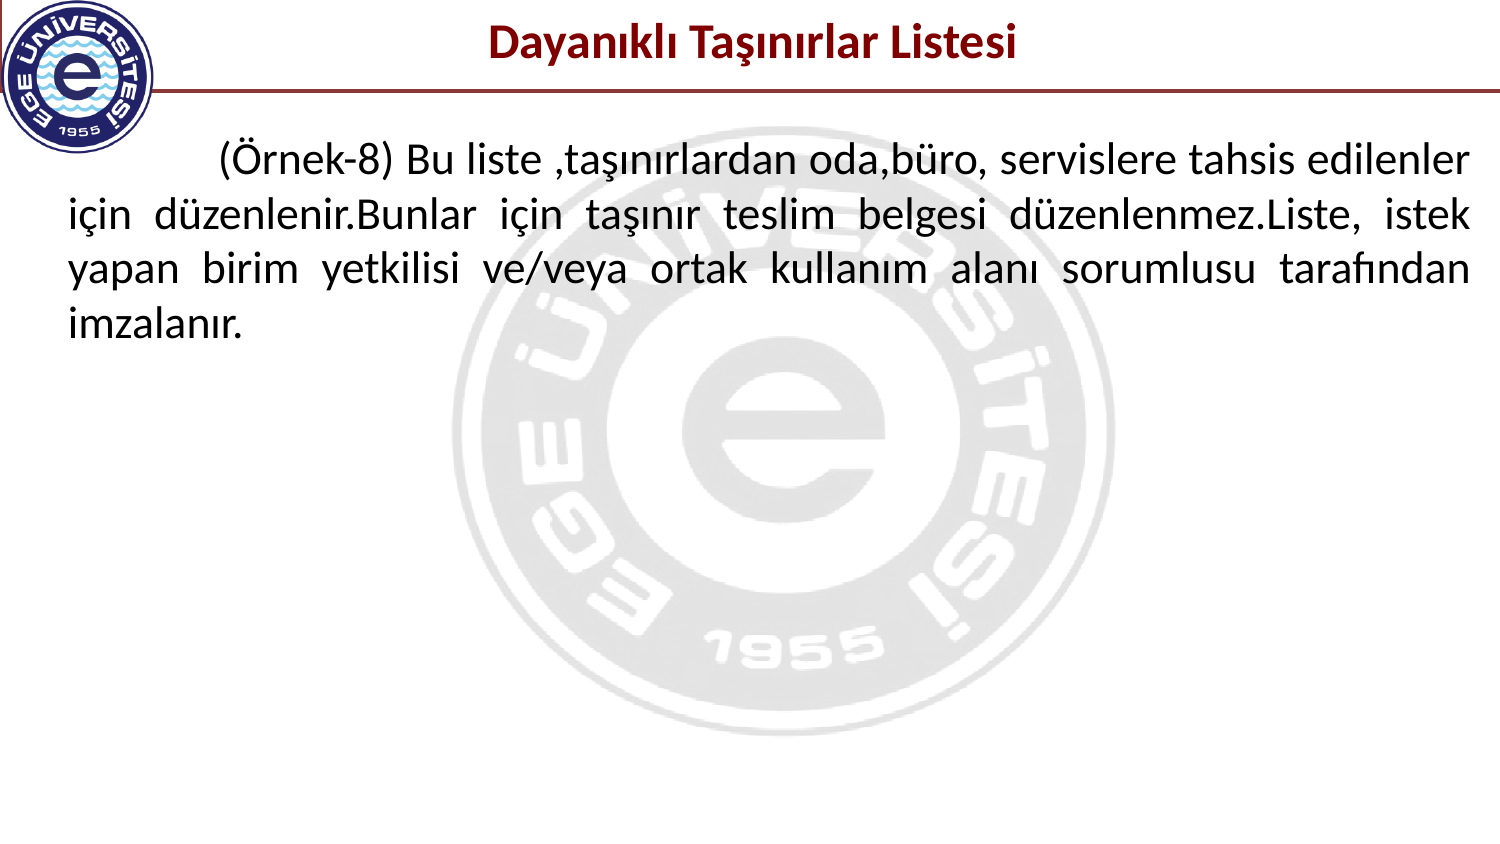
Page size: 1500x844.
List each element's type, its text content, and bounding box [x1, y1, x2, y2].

text_box (Örnek-8) Bu liste ,taşınırlardan oda,büro, servislere tahsis edilenler için düzenlenir.Bunlar için taşınır teslim belgesi düzenlenmez.Liste, istek yapan birim yetkilisi ve/veya ortak kullanım alanı sorumlusu tarafından imzalanır. [1141, 129, 1473, 350]
picture [0, 0, 154, 154]
text_box (Örnek-8) Bu liste ,taşınırlardan oda,büro, servislere tahsis edilenler için düzenlenir.Bunlar için taşınır teslim belgesi düzenlenmez.Liste, istek yapan birim yetkilisi ve/veya ortak kullanım alanı sorumlusu tarafından imzalanır. [65, 129, 419, 350]
title Dayanıklı Taşınırlar Listesi [304, 6, 1200, 129]
picture [424, 96, 1138, 754]
